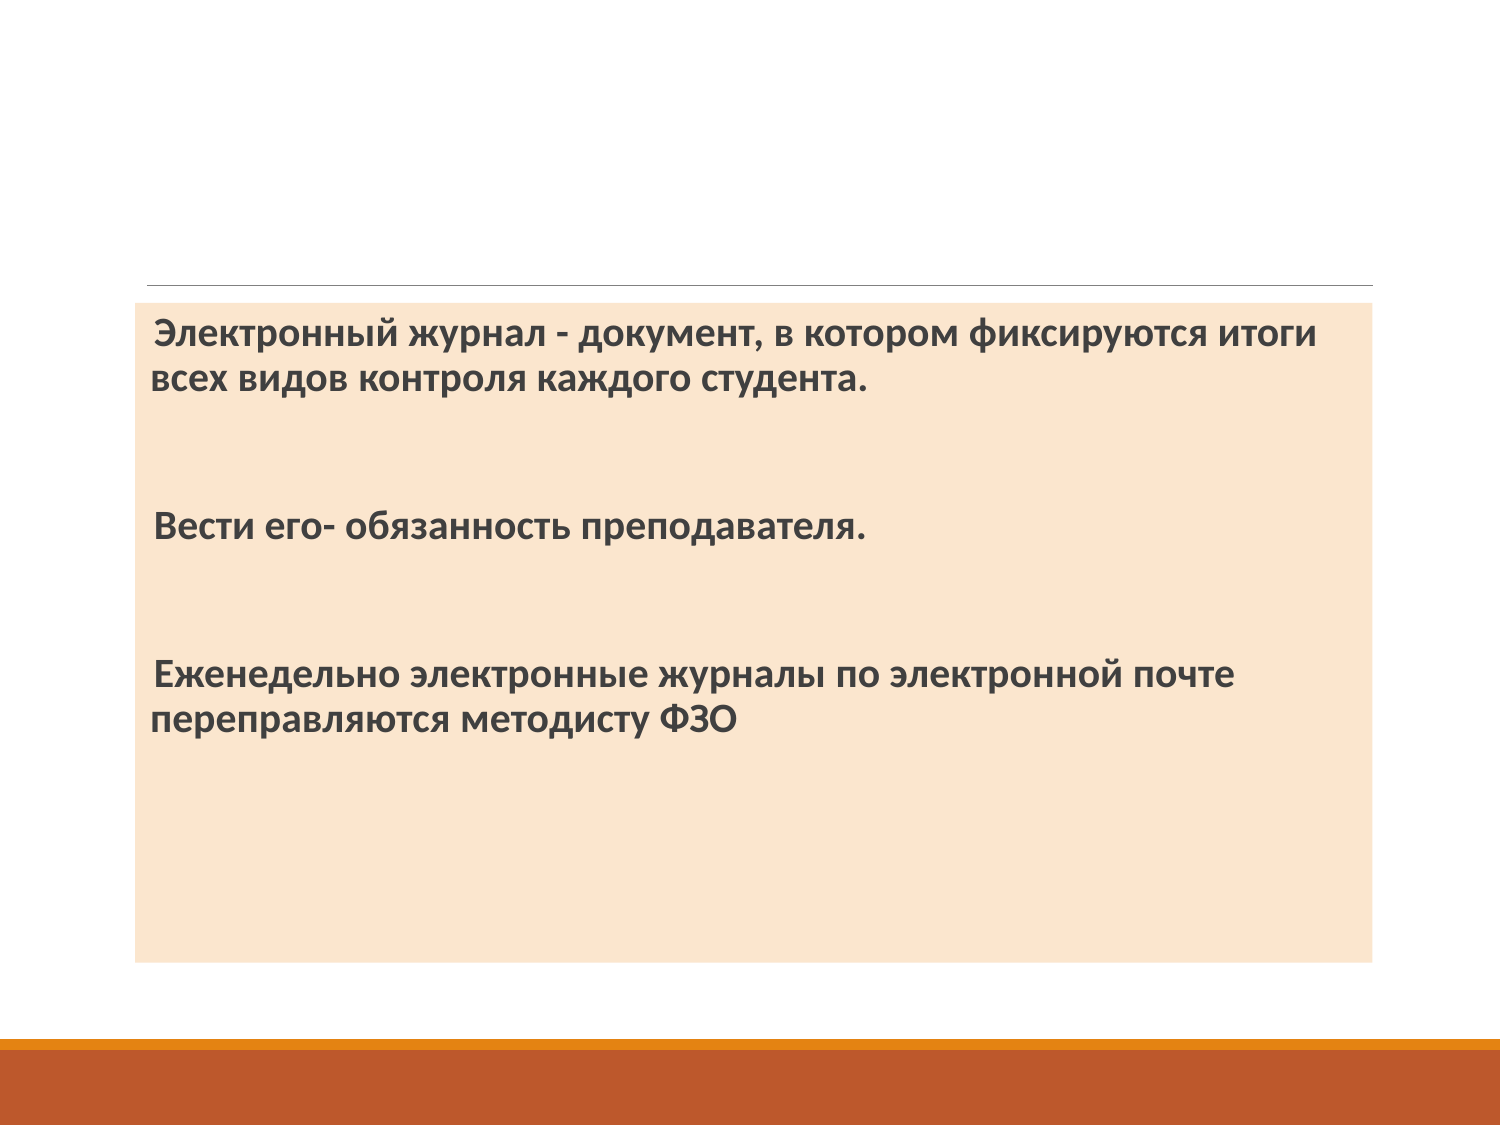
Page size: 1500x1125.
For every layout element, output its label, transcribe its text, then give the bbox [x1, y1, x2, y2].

list Электронный журнал - документ, в котором фиксируются итоги всех видов контроля каждого студента. Вести его- обязанность преподавателя. Еженедельно электронные журналы по электронной почте переправляются методисту ФЗО [135, 302, 1373, 963]
